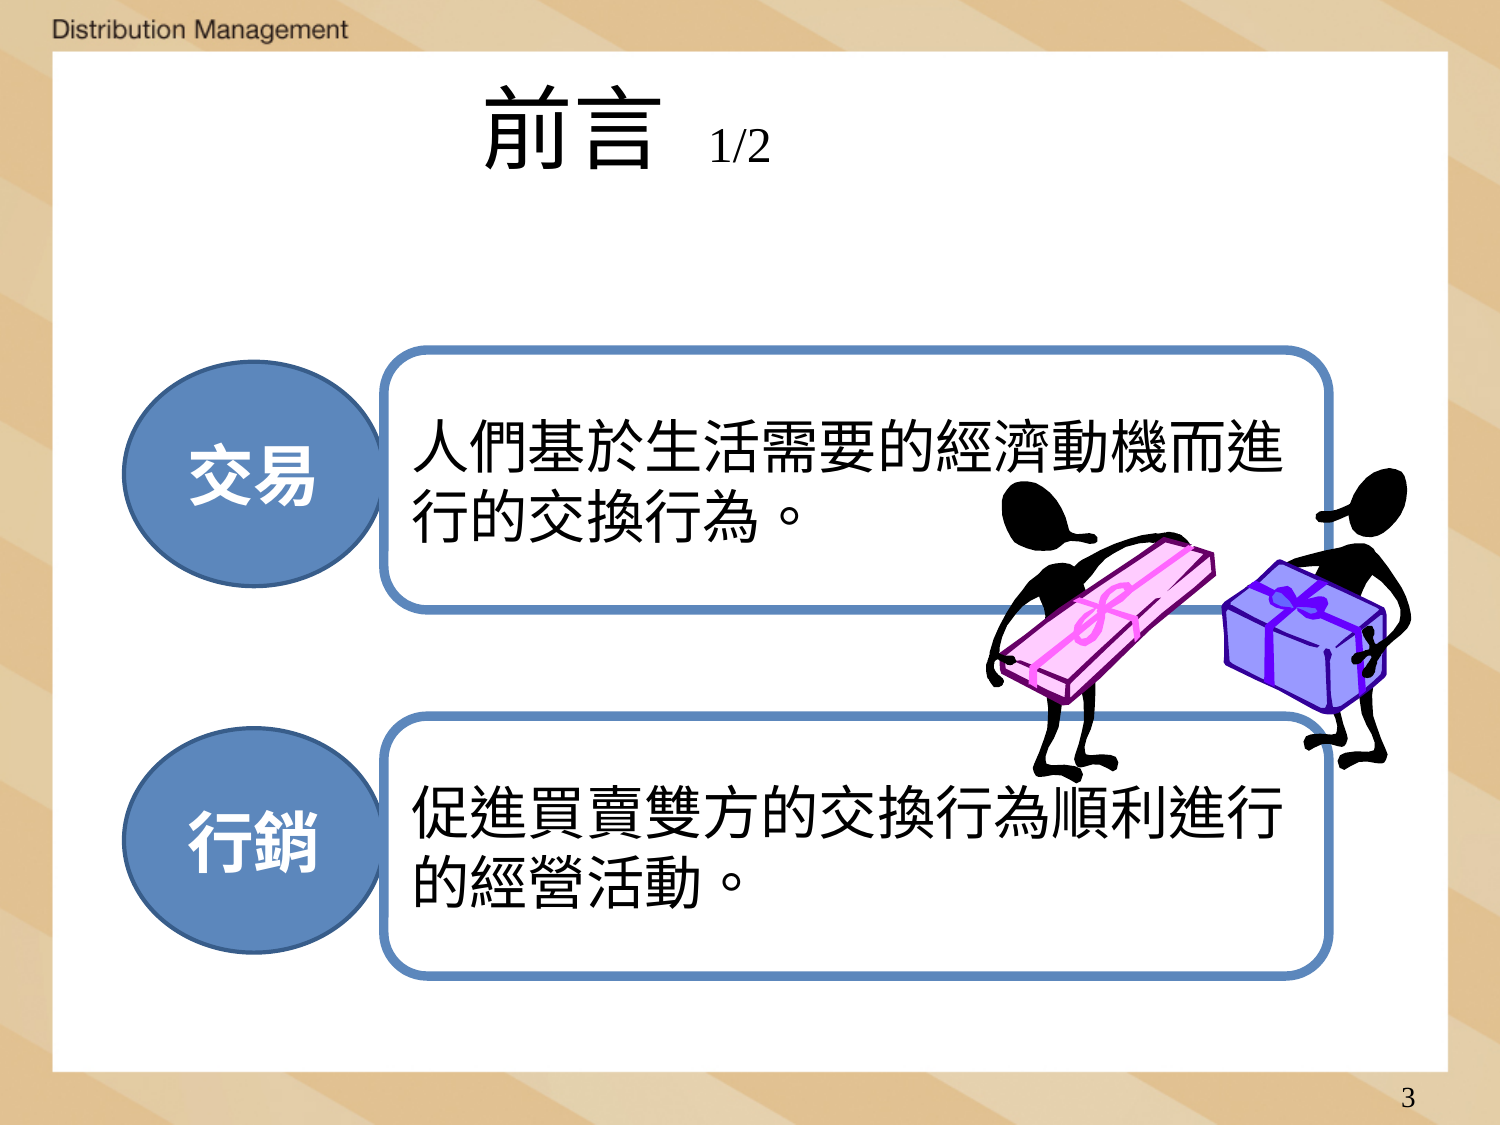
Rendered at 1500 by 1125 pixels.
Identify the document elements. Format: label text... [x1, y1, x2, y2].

text_box 人們基於生活需要的經濟動機而進行的交換行為。 [383, 349, 1329, 610]
text_box 交易 [123, 361, 383, 587]
picture [0, 0, 1500, 1125]
title 前言 1/2 [29, 54, 1294, 197]
text_box 促進買賣雙方的交換行為順利進行的經營活動。 [383, 716, 1329, 977]
text_box 行銷 [123, 728, 383, 953]
slide_number 3 [1281, 1070, 1431, 1118]
